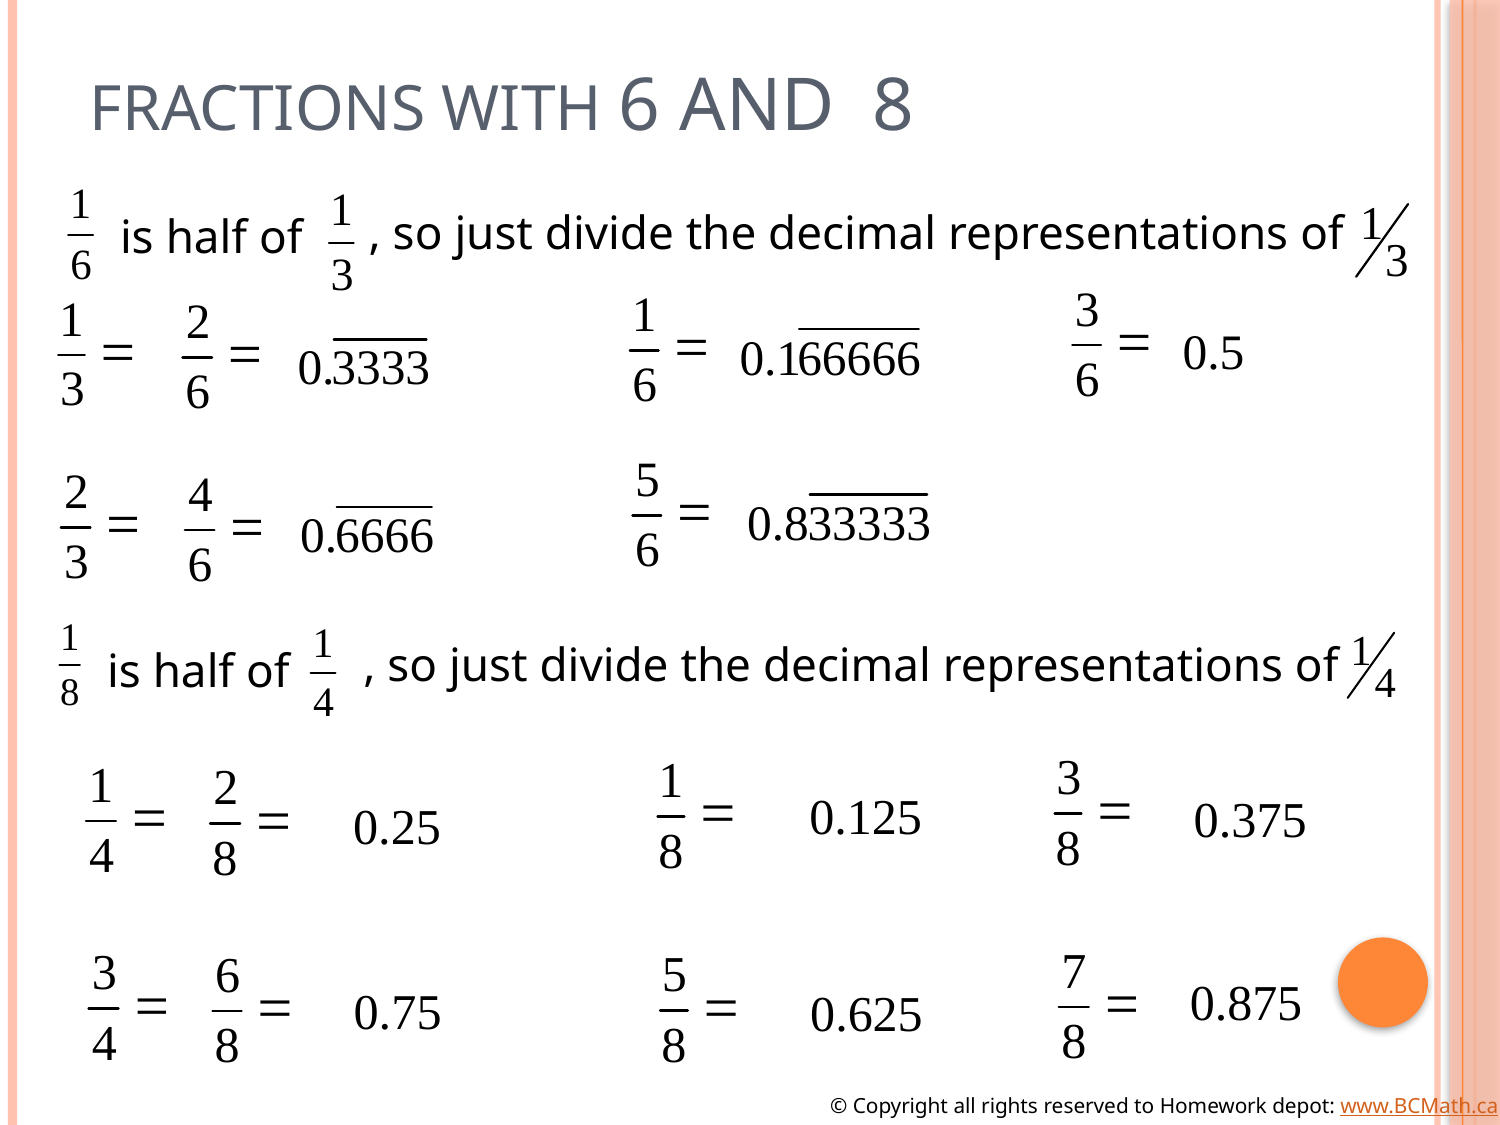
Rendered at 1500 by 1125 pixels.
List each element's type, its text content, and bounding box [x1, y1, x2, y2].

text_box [621, 282, 707, 413]
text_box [1347, 193, 1418, 285]
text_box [293, 494, 444, 565]
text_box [52, 611, 87, 715]
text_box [50, 286, 135, 418]
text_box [1183, 977, 1312, 1033]
text_box is half of [92, 633, 297, 723]
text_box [1175, 326, 1254, 382]
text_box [1050, 937, 1137, 1071]
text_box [802, 791, 931, 847]
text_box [651, 941, 738, 1074]
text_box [803, 988, 932, 1044]
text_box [1064, 277, 1149, 408]
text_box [201, 754, 288, 887]
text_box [346, 986, 449, 1042]
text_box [346, 801, 448, 857]
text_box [649, 747, 736, 880]
title Fractions with 6 and 8 [75, 45, 1417, 153]
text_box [1187, 793, 1316, 850]
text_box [80, 939, 167, 1072]
text_box © Copyright all rights reserved to Homework depot: www.BCMath.ca [815, 1084, 1500, 1125]
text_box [1339, 622, 1403, 707]
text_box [77, 752, 164, 885]
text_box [52, 459, 138, 590]
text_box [303, 615, 344, 727]
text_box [61, 175, 102, 284]
text_box , so just divide the decimal representations of [350, 627, 1375, 725]
list is half of [107, 200, 315, 289]
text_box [1046, 744, 1133, 877]
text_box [176, 462, 262, 593]
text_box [290, 327, 437, 397]
text_box , so just divide the decimal representations of [368, 196, 1346, 293]
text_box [624, 447, 710, 578]
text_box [732, 317, 928, 387]
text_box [740, 482, 936, 552]
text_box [204, 942, 291, 1075]
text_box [174, 289, 260, 420]
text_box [321, 179, 362, 302]
